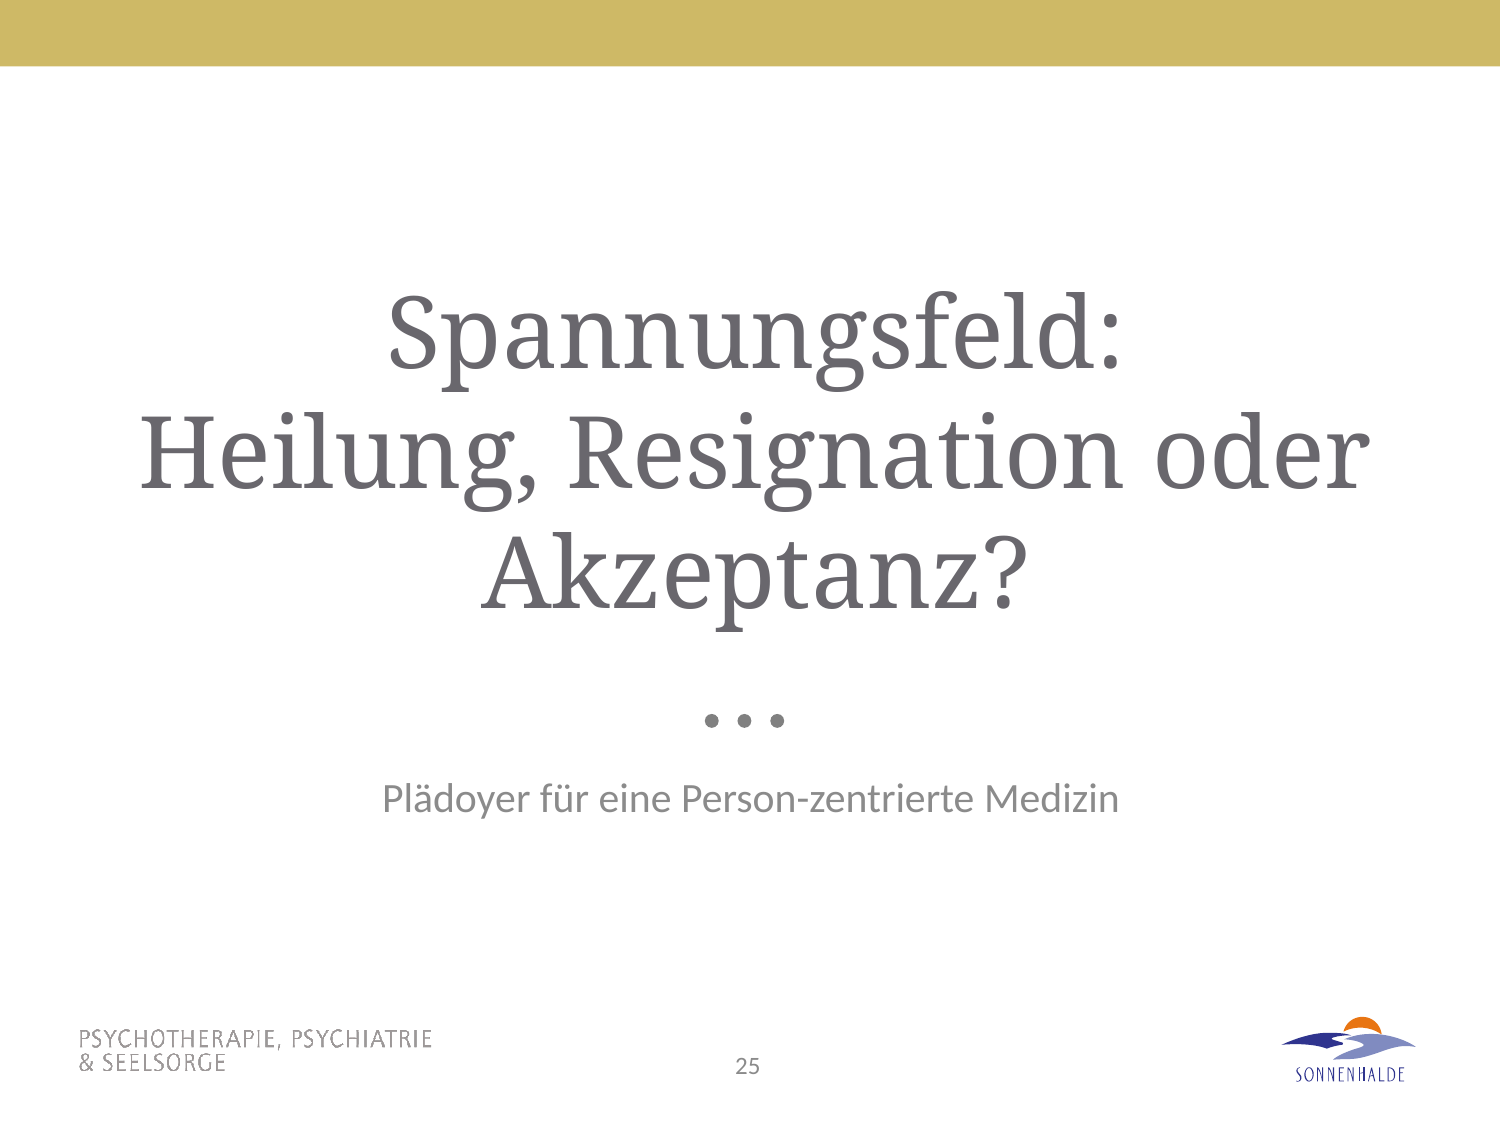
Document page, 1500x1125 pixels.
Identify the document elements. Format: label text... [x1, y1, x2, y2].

title Spannungsfeld: Heilung, Resignation oder Akzeptanz? [118, 224, 1394, 636]
list Plädoyer für eine Person-zentrierte Medizin [118, 763, 1394, 854]
picture [75, 1022, 436, 1077]
